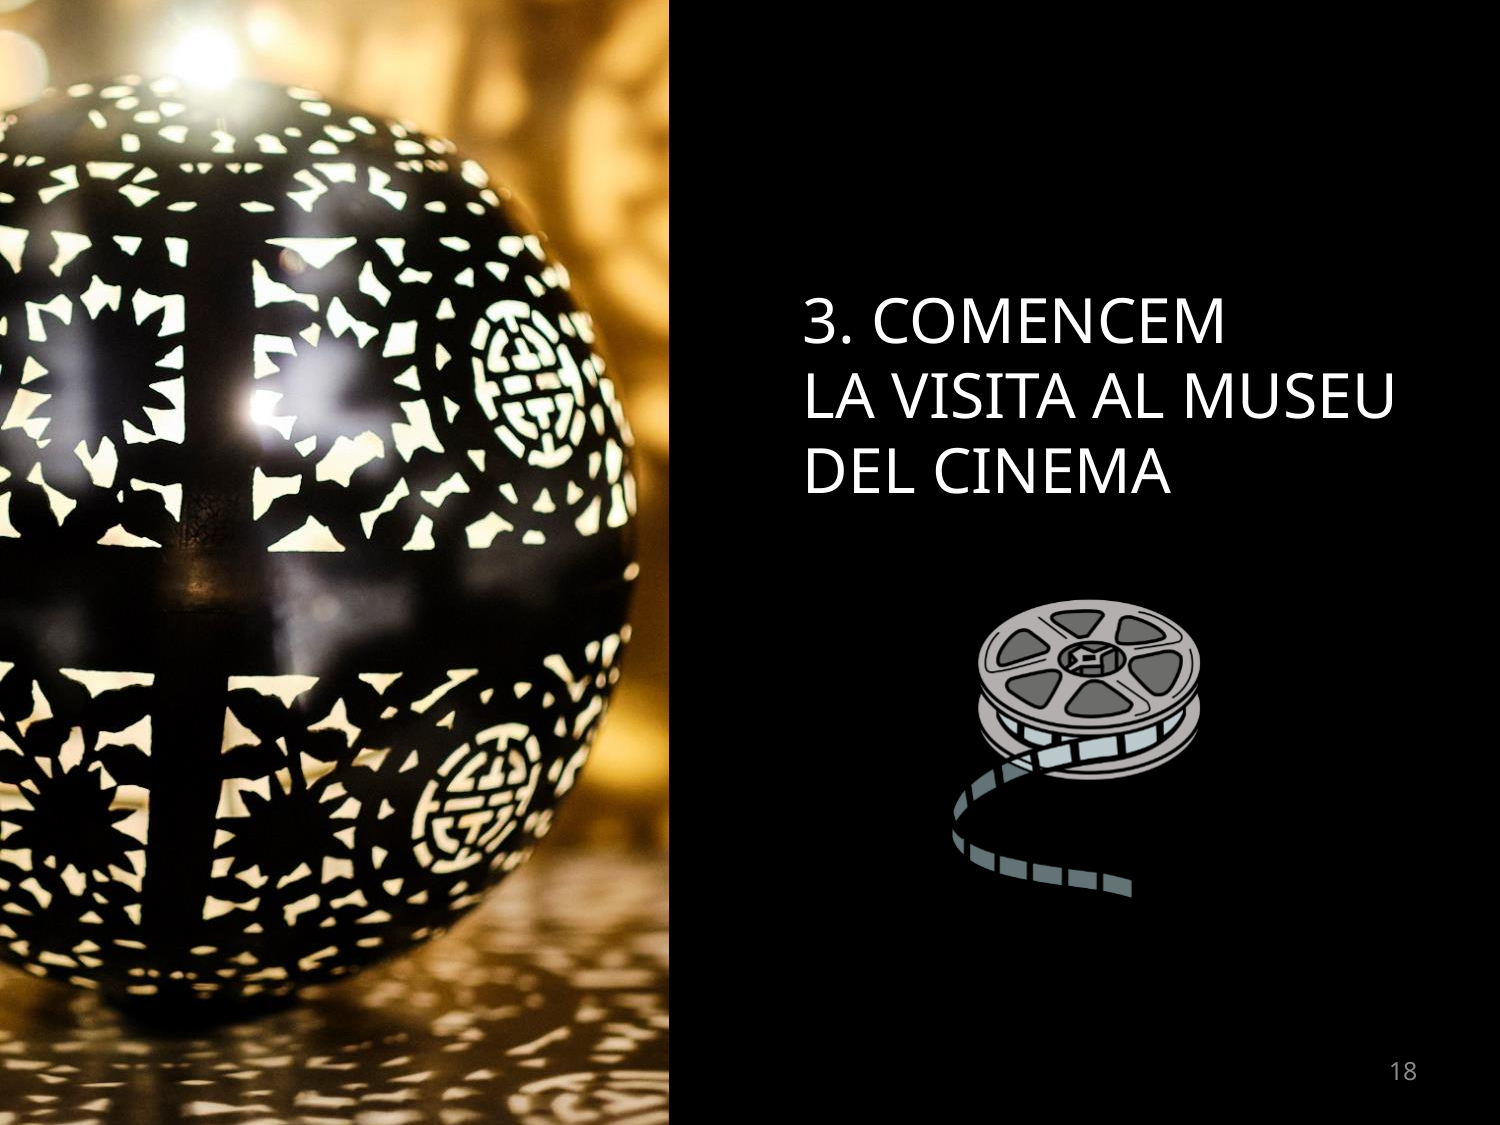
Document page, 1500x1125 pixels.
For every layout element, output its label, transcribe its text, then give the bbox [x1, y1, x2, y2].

slide_number 18 [1365, 1049, 1426, 1096]
text_box 3. COMENCEM LA VISITA AL MUSEU DEL CINEMA [787, 274, 1500, 514]
picture [0, 0, 669, 1125]
picture [917, 592, 1235, 909]
